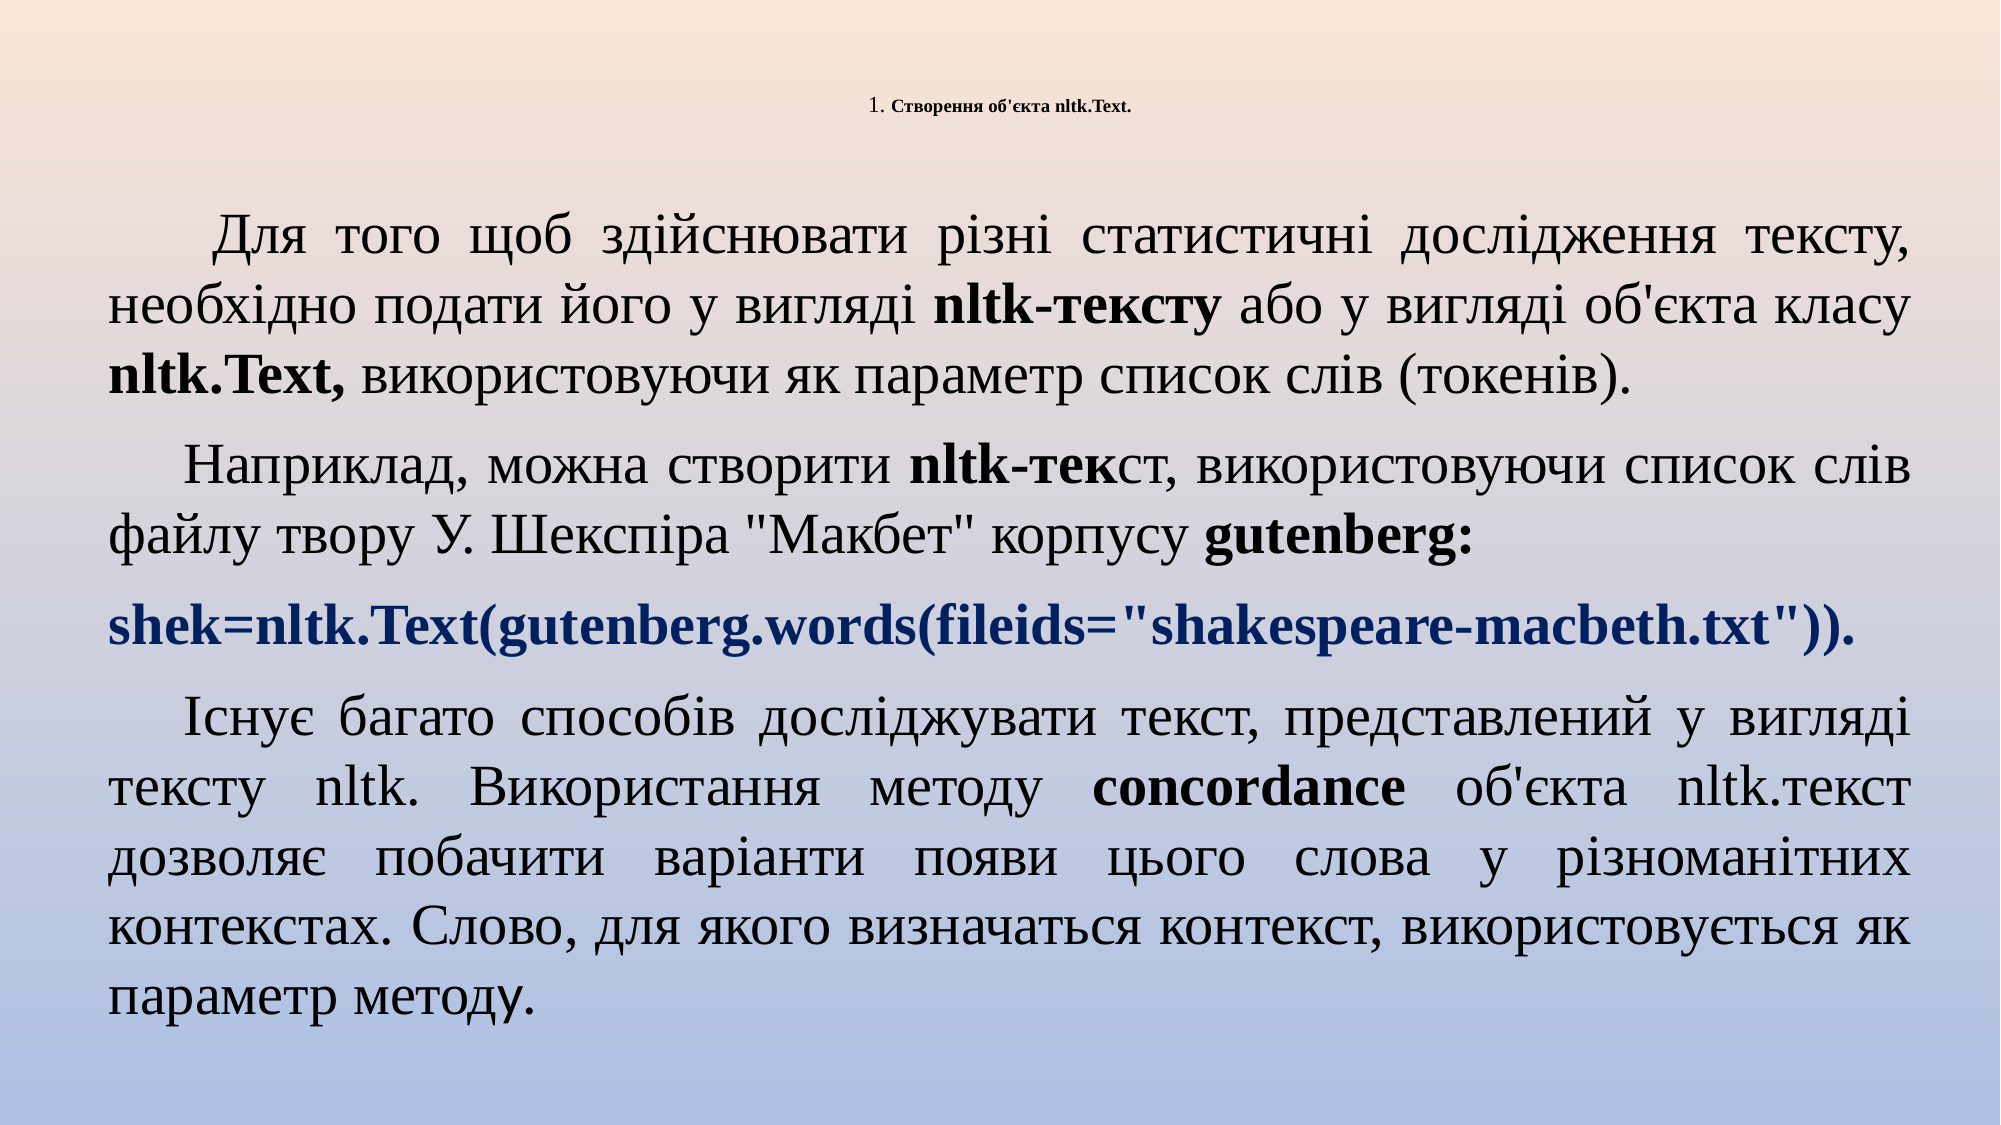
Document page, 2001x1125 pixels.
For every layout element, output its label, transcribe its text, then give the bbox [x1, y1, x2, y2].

title 1. Створення об'єкта nltk.Text. [137, 59, 1863, 149]
list Для того щоб здійснювати різні статистичні дослідження тексту, необхідно подати його у вигляді nltk-тексту або у вигляді об'єкта класу nltk.Text, використовуючи як параметр список слів (токенів). Наприклад, можна створити nltk-текст, використовуючи список слів файлу твору У. Шекспіра "Макбет" корпусу gutenberg: shek=nltk.Text(gutenberg.words(fileids="shakespeare-macbeth.txt")). Існує багато способів досліджувати текст, представлений у вигляді тексту nltk. Використання методу concordance об'єкта nltk.текст дозволяє побачити варіанти появи цього слова у різноманітних контекстах. Слово, для якого визначаться контекст, використовується як параметр методу. [93, 187, 1928, 1066]
